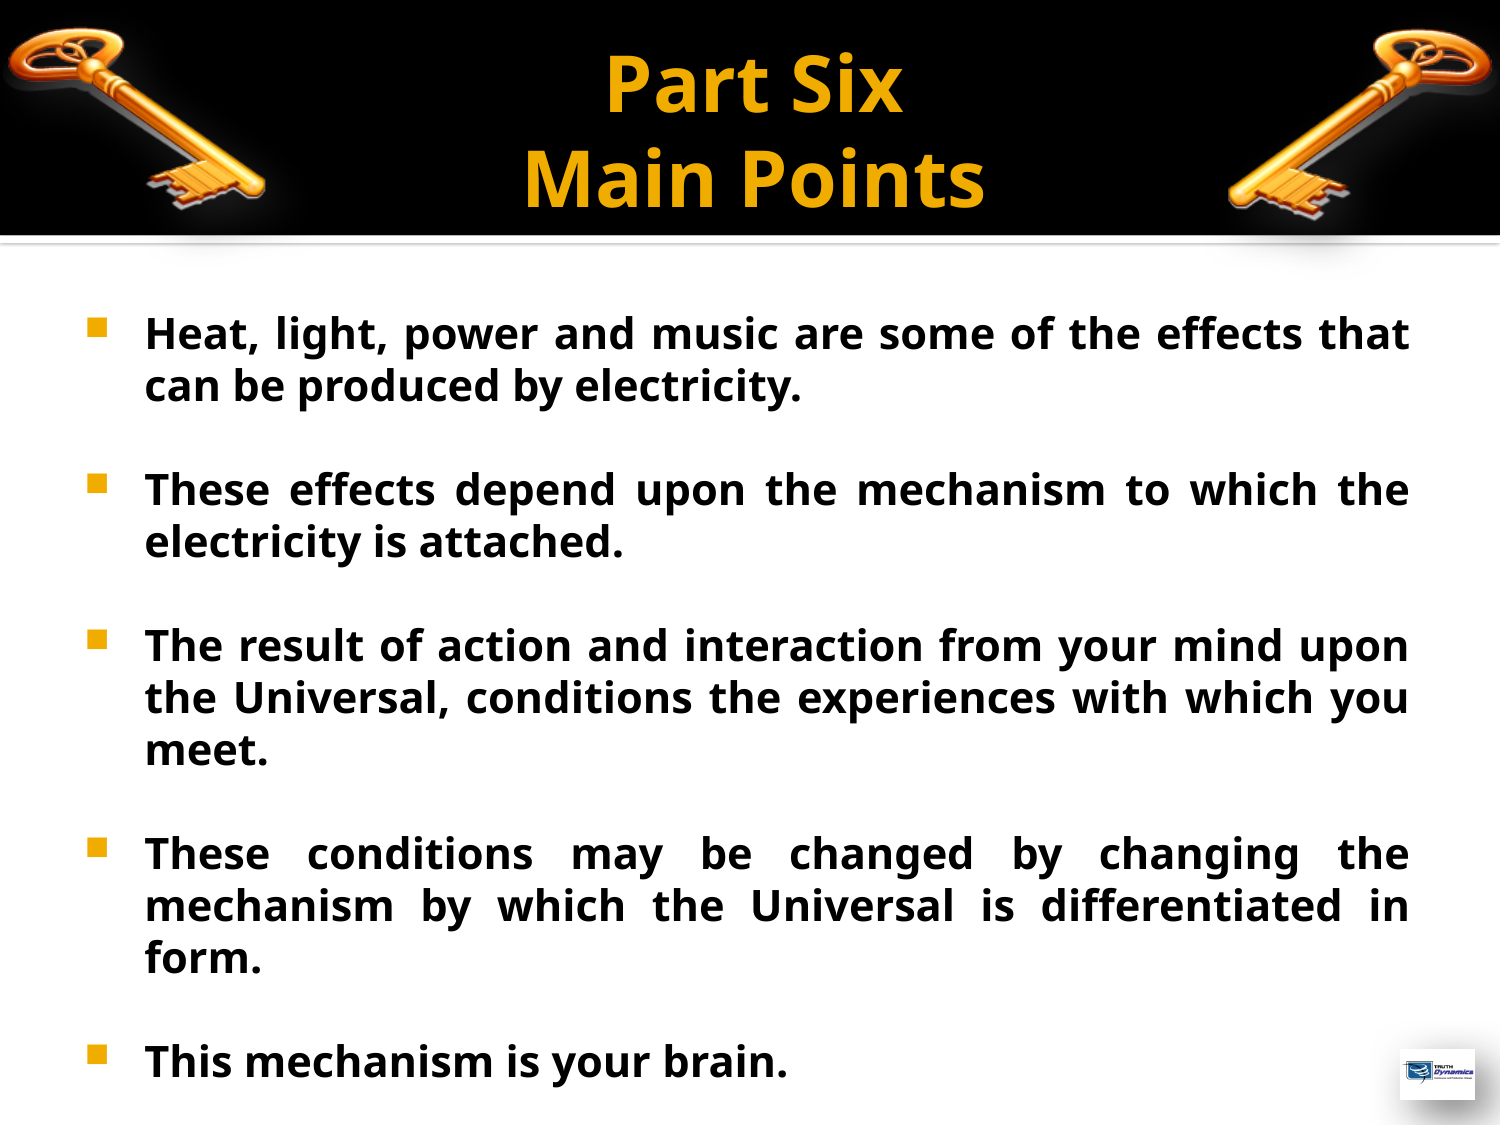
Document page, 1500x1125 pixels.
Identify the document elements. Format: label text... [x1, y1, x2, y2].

picture [0, 0, 276, 238]
list Heat, light, power and music are some of the effects that can be produced by electricity. These effects depend upon the mechanism to which the electricity is attached. The result of action and interaction from your mind upon the Universal, conditions the experiences with which you meet. These conditions may be changed by changing the mechanism by which the Universal is differentiated in form. This mechanism is your brain. [75, 291, 1425, 1100]
picture [1218, 0, 1500, 250]
title Part Six Main Points [322, 25, 1204, 231]
picture [1399, 1049, 1475, 1100]
